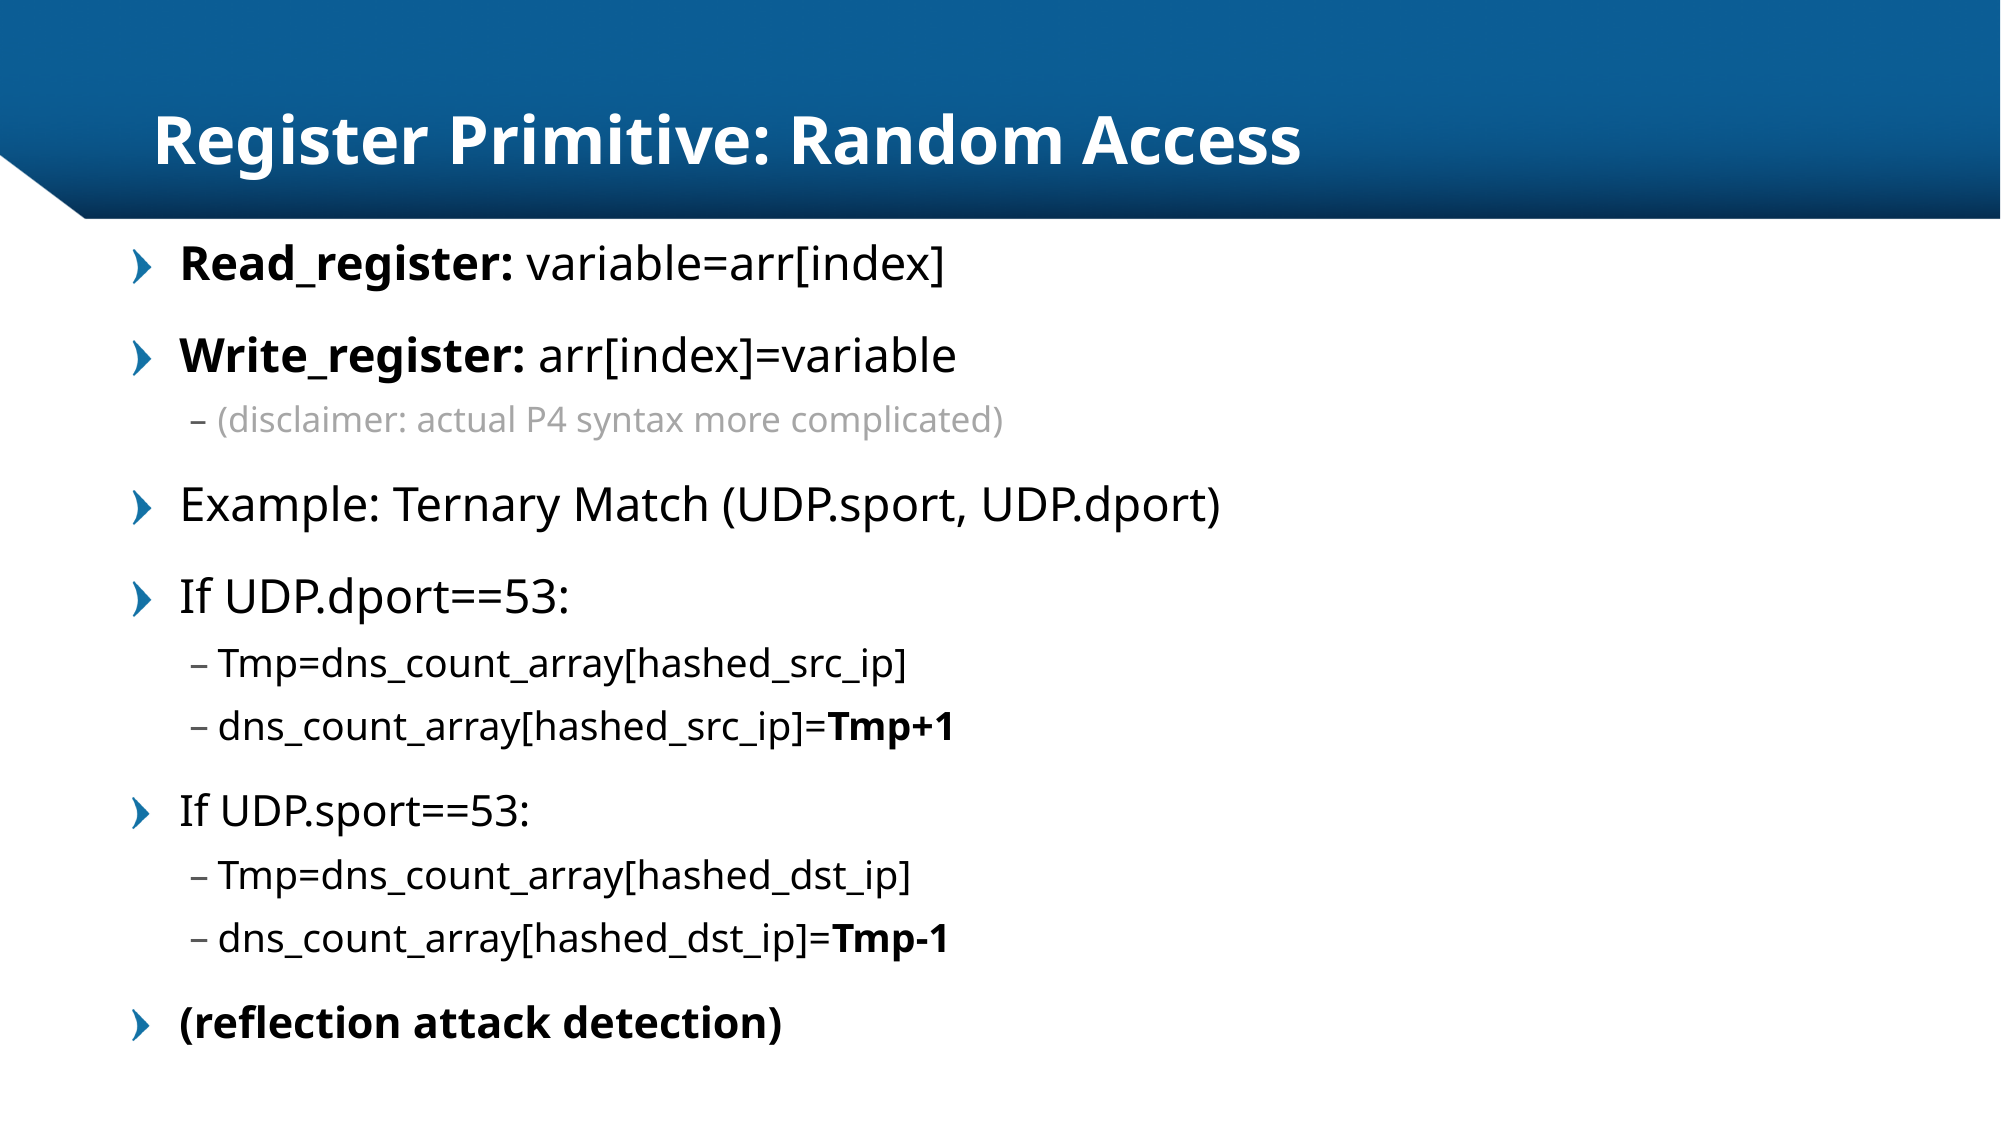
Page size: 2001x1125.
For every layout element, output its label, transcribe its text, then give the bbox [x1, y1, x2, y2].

list Read_register: variable=arr[index] Write_register: arr[index]=variable (disclaimer: actual P4 syntax more complicated) Example: Ternary Match (UDP.sport, UDP.dport) If UDP.dport==53: Tmp=dns_count_array[hashed_src_ip] dns_count_array[hashed_src_ip]=Tmp+1 If UDP.sport==53: Tmp=dns_count_array[hashed_dst_ip] dns_count_array[hashed_dst_ip]=Tmp-1 (reflection attack detection) [111, 226, 1522, 1061]
picture [0, 0, 2001, 1125]
title Register Primitive: Random Access [137, 59, 1863, 216]
